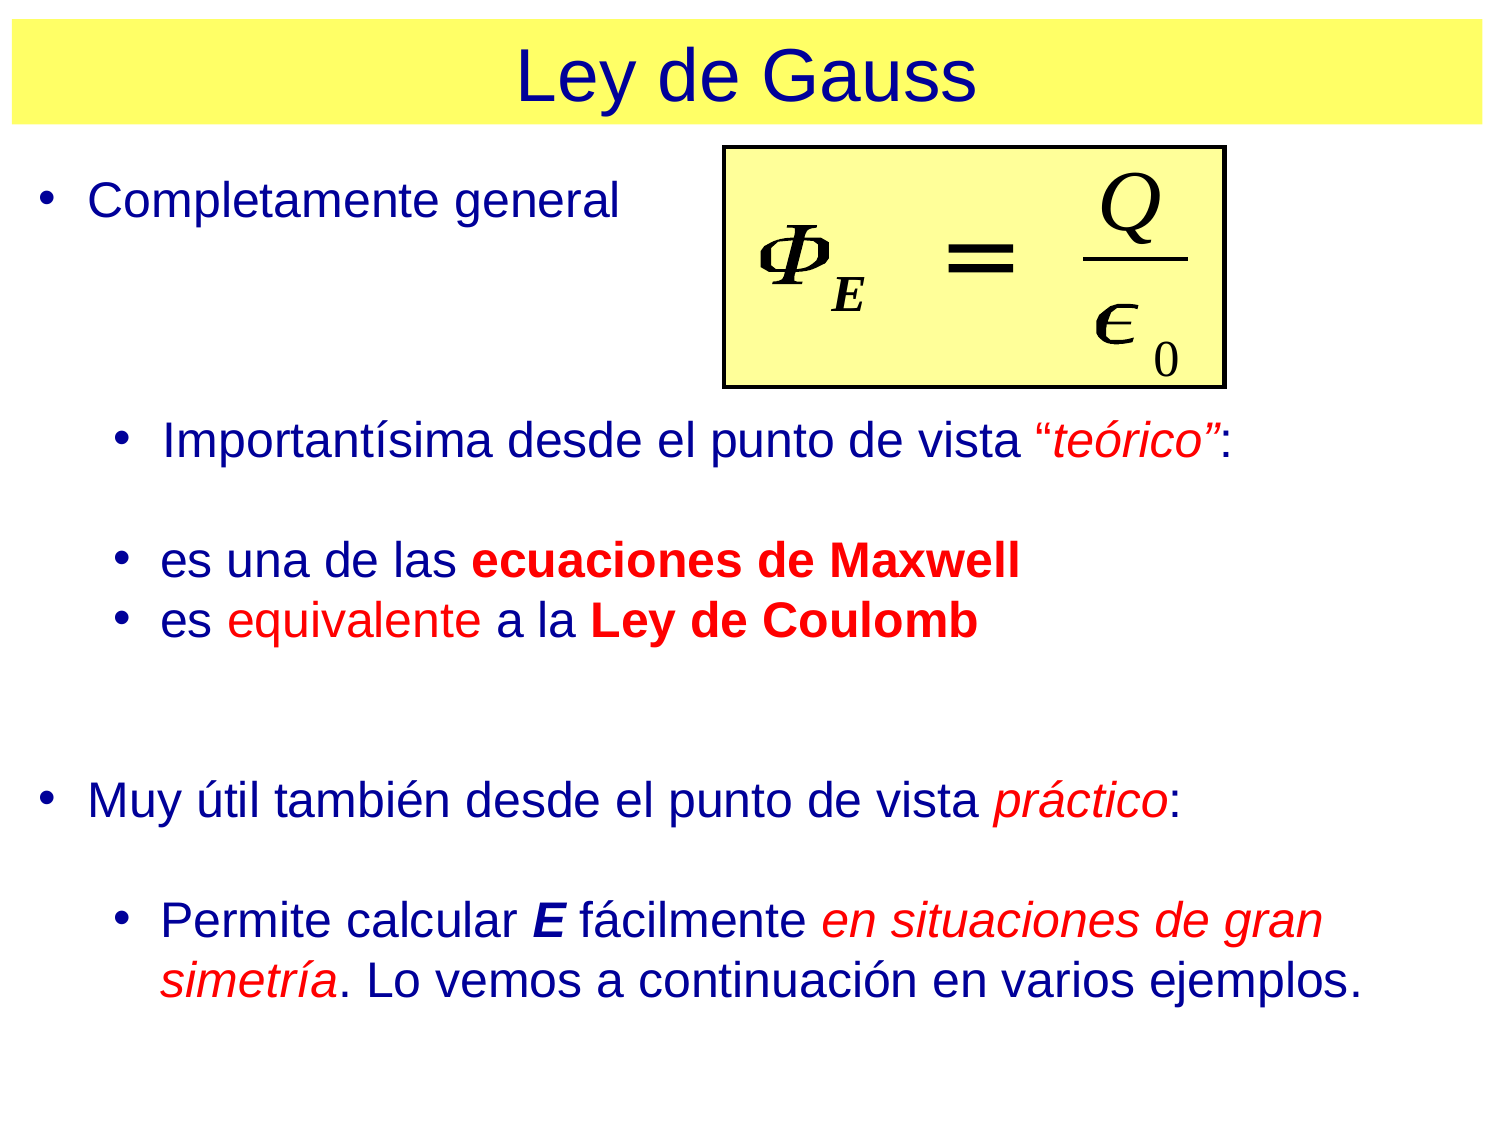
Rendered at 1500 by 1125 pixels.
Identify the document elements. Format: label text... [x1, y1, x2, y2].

text_box Ley de Gauss [11, 19, 1483, 125]
text_box Completamente general Importantísima desde el punto de vista “teórico”: es una de las ecuaciones de Maxwell es equivalente a la Ley de Coulomb Muy útil también desde el punto de vista práctico: Permite calcular E fácilmente en situaciones de gran simetría. Lo vemos a continuación en varios ejemplos. [23, 159, 1495, 1015]
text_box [726, 148, 1223, 386]
